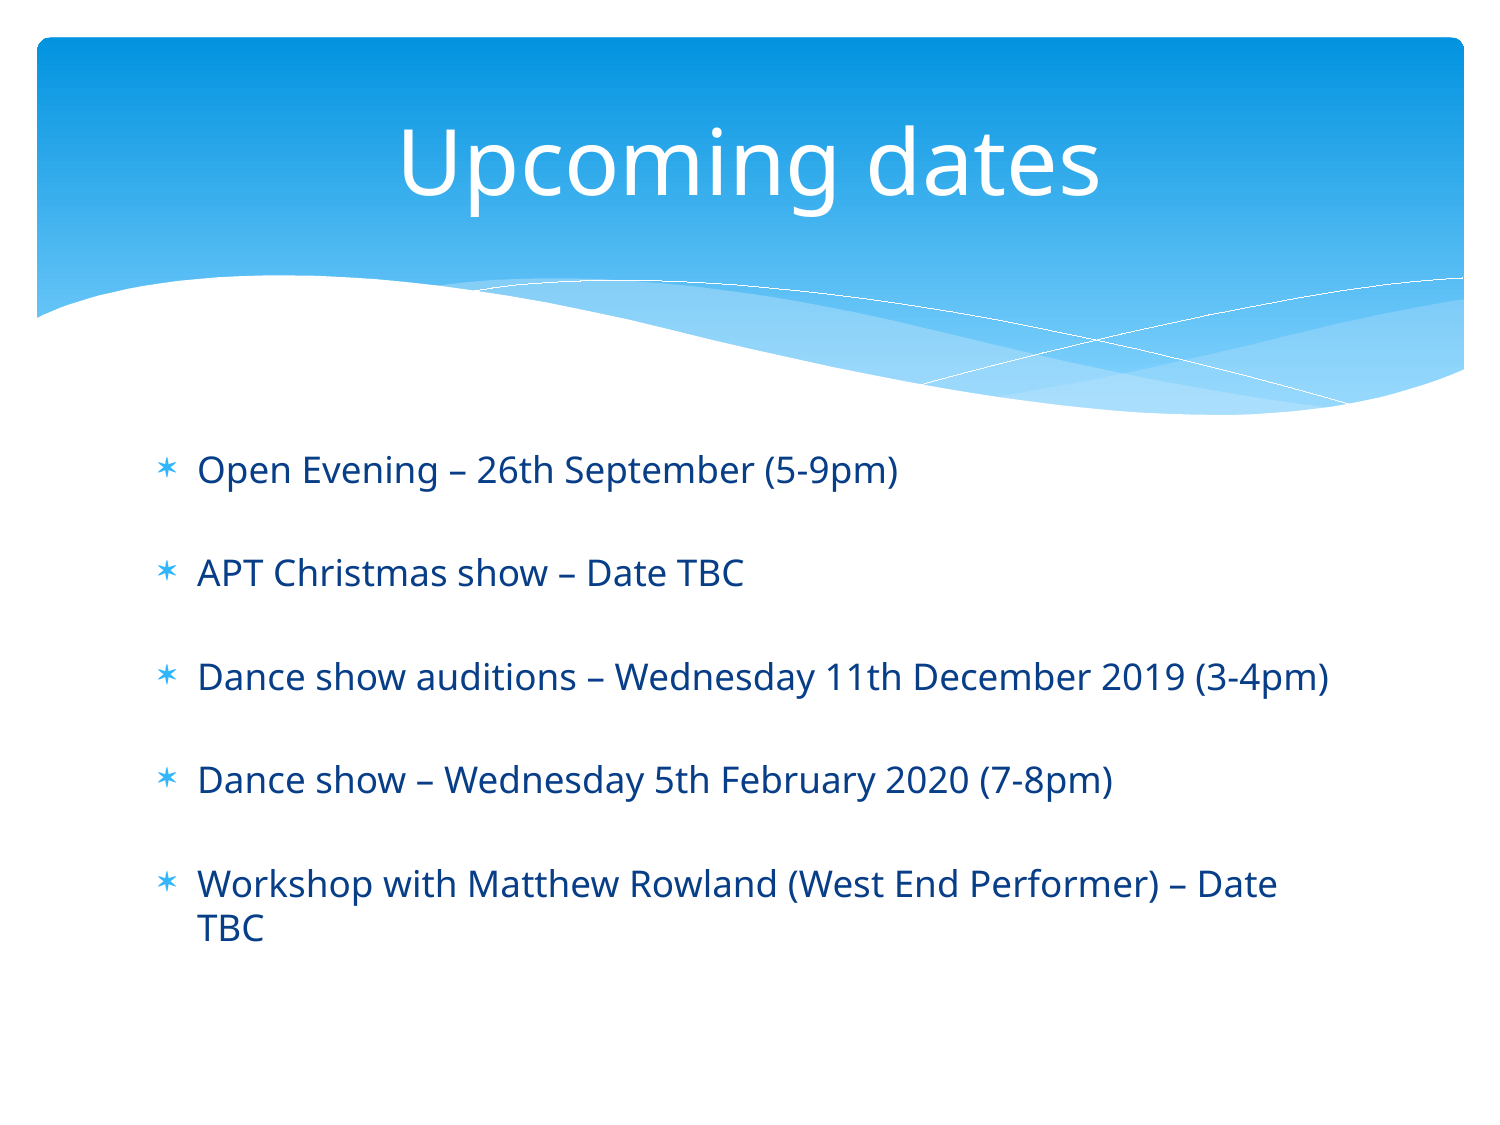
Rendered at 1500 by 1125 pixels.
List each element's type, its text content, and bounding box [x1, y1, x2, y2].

list Open Evening – 26th September (5-9pm) APT Christmas show – Date TBC Dance show auditions – Wednesday 11th December 2019 (3-4pm) Dance show – Wednesday 5th February 2020 (7-8pm) Workshop with Matthew Rowland (West End Performer) – Date TBC [143, 438, 1359, 1005]
title Upcoming dates [75, 55, 1425, 261]
